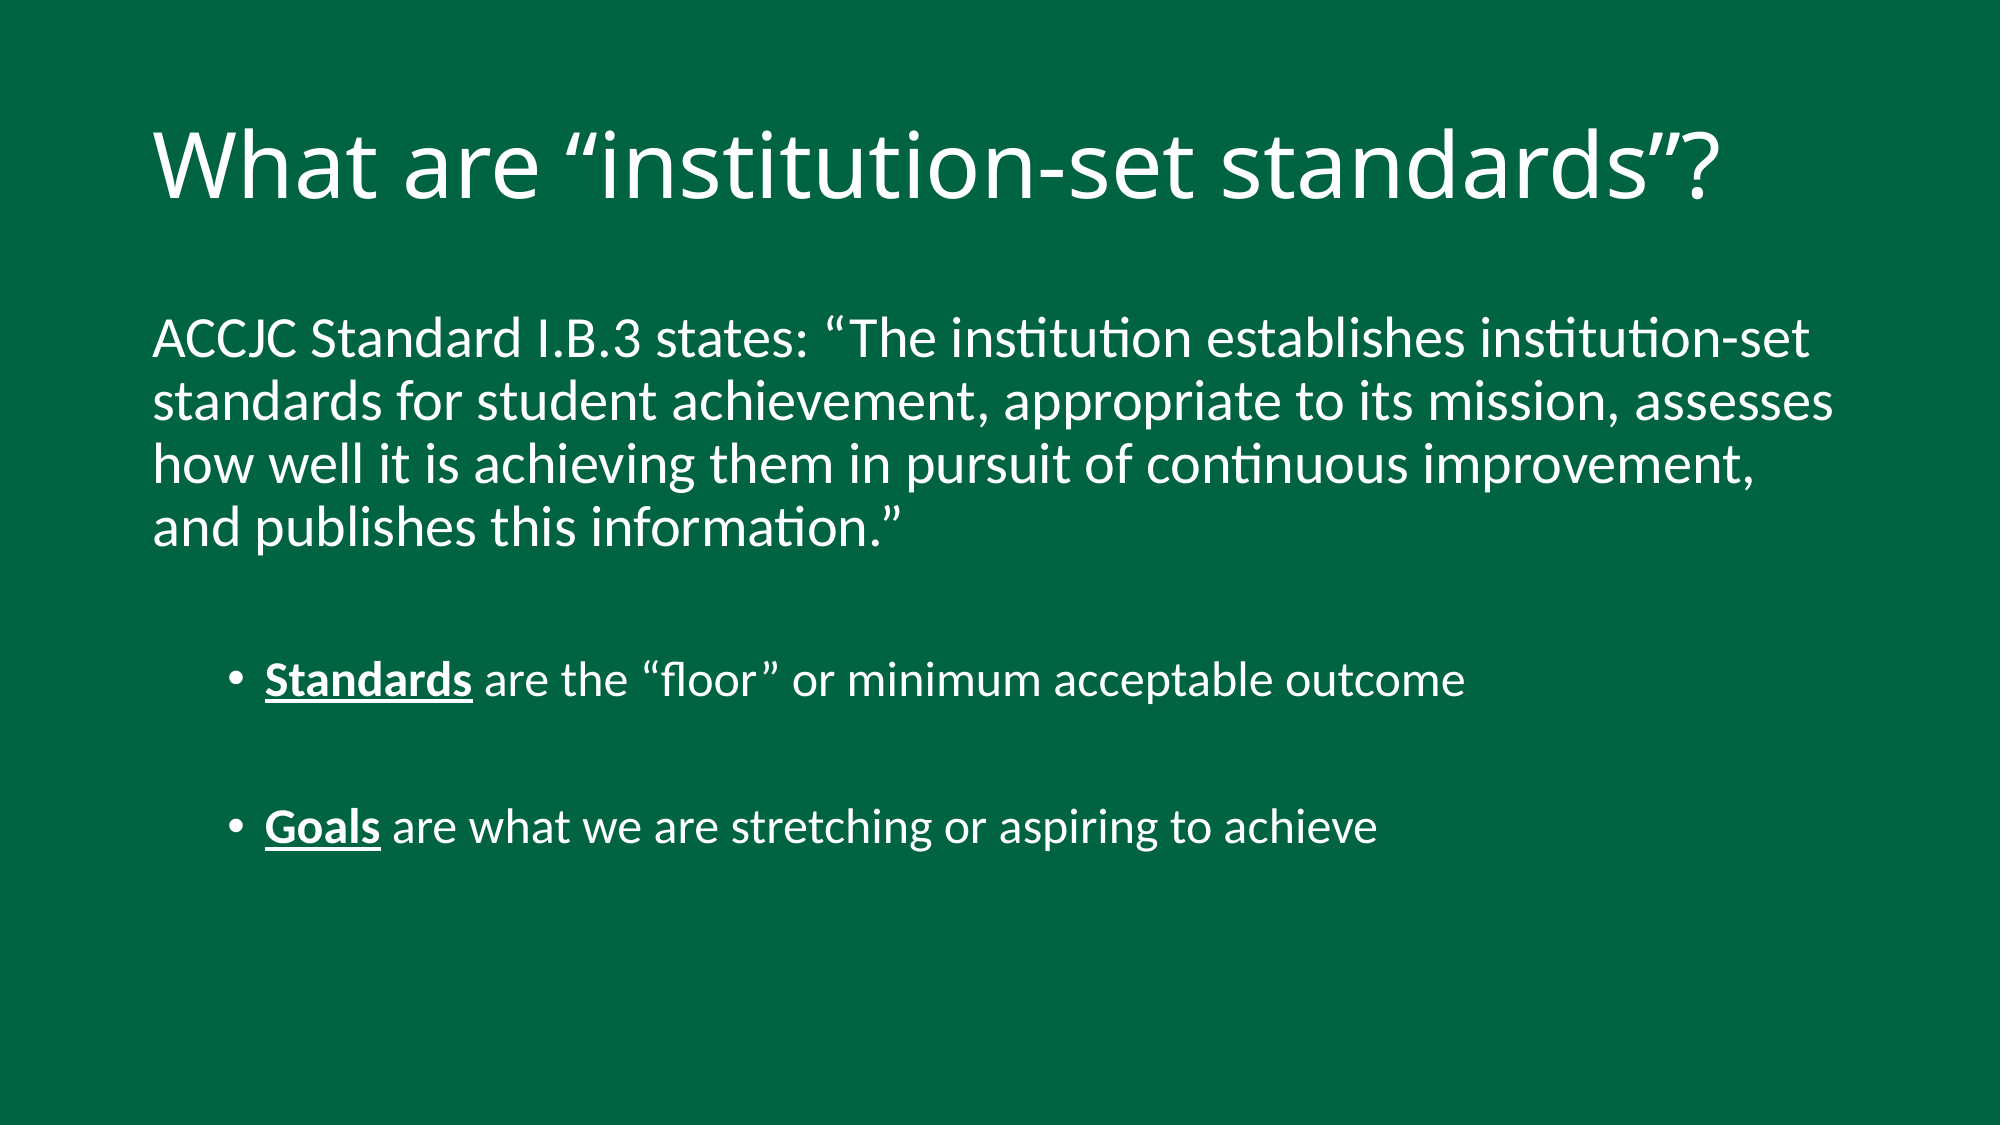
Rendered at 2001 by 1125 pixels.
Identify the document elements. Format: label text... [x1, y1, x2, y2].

title What are “institution-set standards”? [137, 59, 1863, 278]
list ACCJC Standard I.B.3 states: “The institution establishes institution-set standards for student achievement, appropriate to its mission, assesses how well it is achieving them in pursuit of continuous improvement, and publishes this information.” Standards are the “floor” or minimum acceptable outcome Goals are what we are stretching or aspiring to achieve [137, 299, 1863, 1014]
